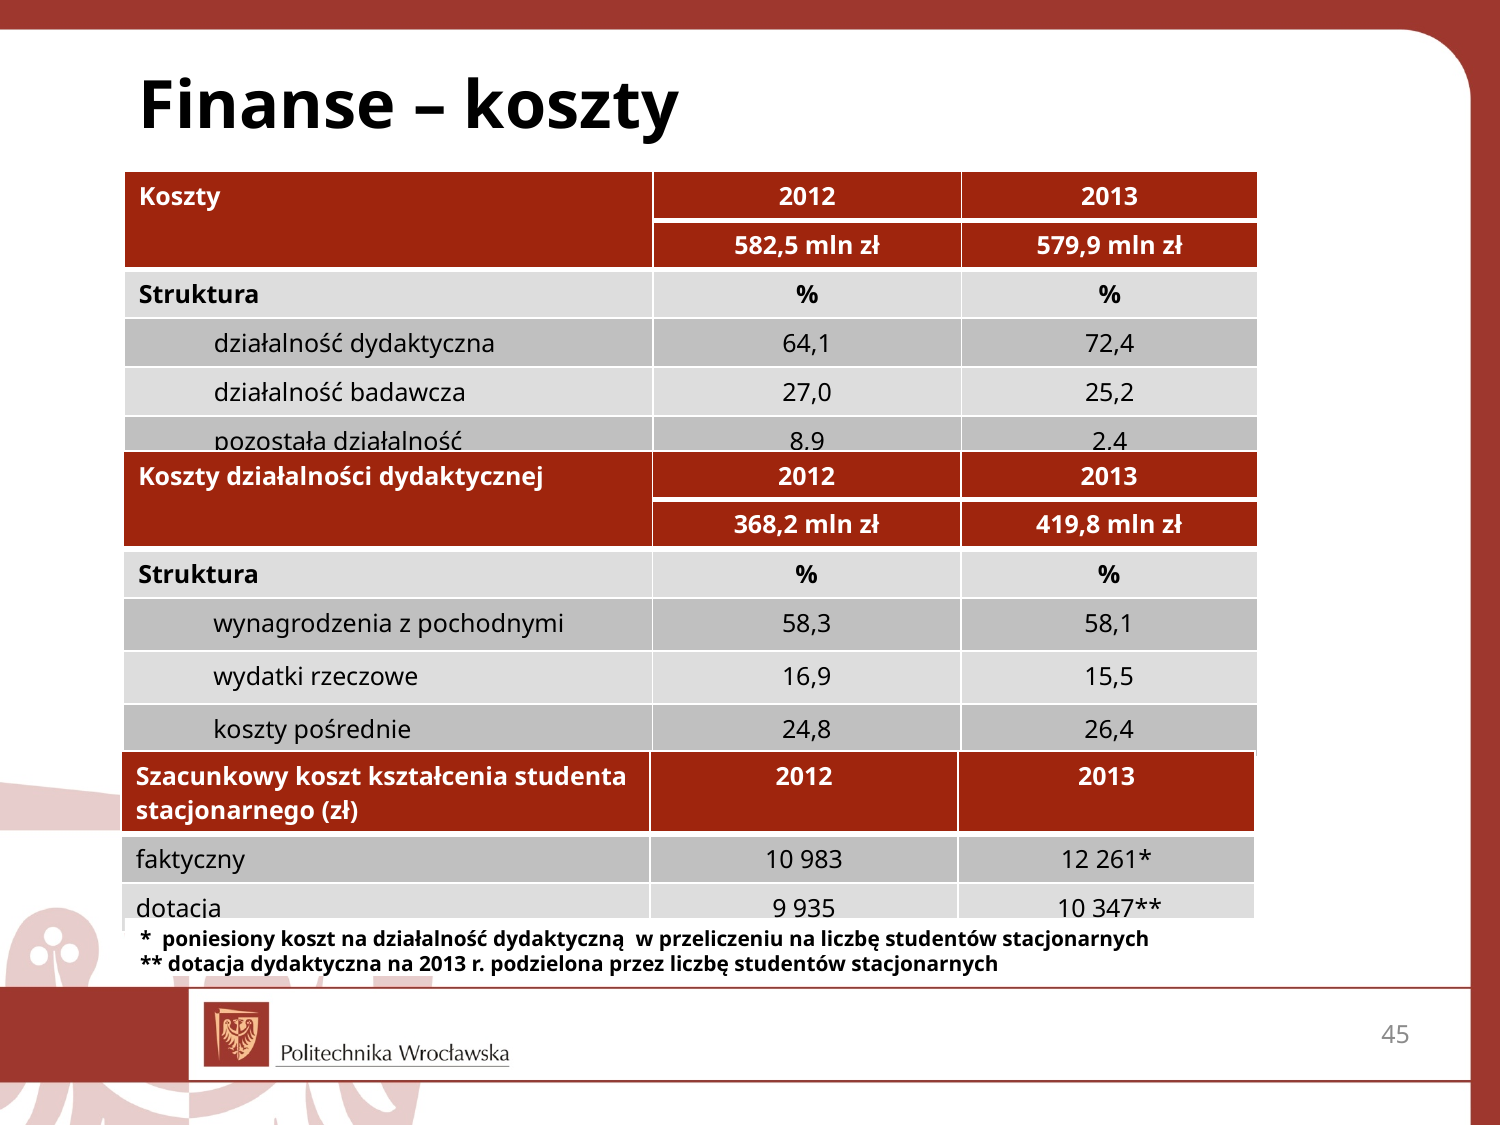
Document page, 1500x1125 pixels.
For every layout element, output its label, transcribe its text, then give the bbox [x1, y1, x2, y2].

table_cell wydatki rzeczowe [124, 652, 652, 703]
table_cell 8,9 [654, 417, 961, 450]
table_cell 419,8 mln zł [962, 502, 1257, 546]
title Finanse – koszty [123, 42, 1361, 161]
table_cell pozostała działalność [125, 417, 652, 450]
table_cell 72,4 [962, 319, 1257, 366]
table_header Koszty działalności dydaktycznej [124, 452, 652, 546]
table_cell 64,1 [654, 319, 961, 366]
table_cell 24,8 [653, 705, 960, 750]
table_cell wynagrodzenia z pochodnymi [124, 599, 652, 650]
table_cell 58,1 [962, 599, 1257, 650]
table_cell działalność dydaktyczna [125, 319, 652, 366]
table_cell % [653, 552, 960, 597]
table_cell 368,2 mln zł [653, 502, 960, 546]
table_header 2013 [962, 452, 1257, 497]
table_header 2012 [651, 752, 957, 831]
table_cell 2,4 [962, 417, 1257, 450]
table_cell 582,5 mln zł [654, 223, 961, 267]
table_cell 12 261* [959, 837, 1254, 882]
table_cell 579,9 mln zł [962, 223, 1257, 267]
table_header 2013 [959, 752, 1254, 831]
table_cell % [962, 552, 1257, 597]
table_cell faktyczny [122, 837, 649, 882]
table_header Koszty [125, 172, 652, 267]
text_box * poniesiony koszt na działalność dydaktyczną w przeliczeniu na liczbę studentów stacjonarnych ** dotacja dydaktyczna na 2013 r. podzielona przez liczbę studentów stacjonarnych [124, 918, 1447, 976]
table_cell 10 347** [959, 884, 1254, 918]
table_header 2012 [654, 172, 961, 218]
table_cell 26,4 [962, 705, 1257, 756]
table_cell % [962, 272, 1257, 317]
picture [0, 0, 1500, 1125]
table_cell 58,3 [653, 599, 960, 650]
table_cell koszty pośrednie [124, 705, 652, 750]
table_cell 27,0 [654, 368, 961, 415]
table_cell Struktura [125, 272, 652, 317]
table_header 2013 [962, 172, 1257, 218]
table_cell 25,2 [962, 368, 1257, 415]
table_cell działalność badawcza [125, 368, 652, 415]
table_header 2012 [653, 452, 960, 497]
table_cell % [654, 272, 961, 317]
table_cell 16,9 [653, 652, 960, 703]
table_cell Struktura [124, 552, 652, 597]
table_header Szacunkowy koszt kształcenia studenta stacjonarnego (zł) [122, 752, 649, 831]
table_cell 15,5 [962, 652, 1257, 703]
table_cell 9 935 [651, 884, 957, 918]
table_cell 10 983 [651, 837, 957, 882]
table_cell dotacja [122, 884, 649, 931]
slide_number 45 [1074, 1005, 1425, 1066]
